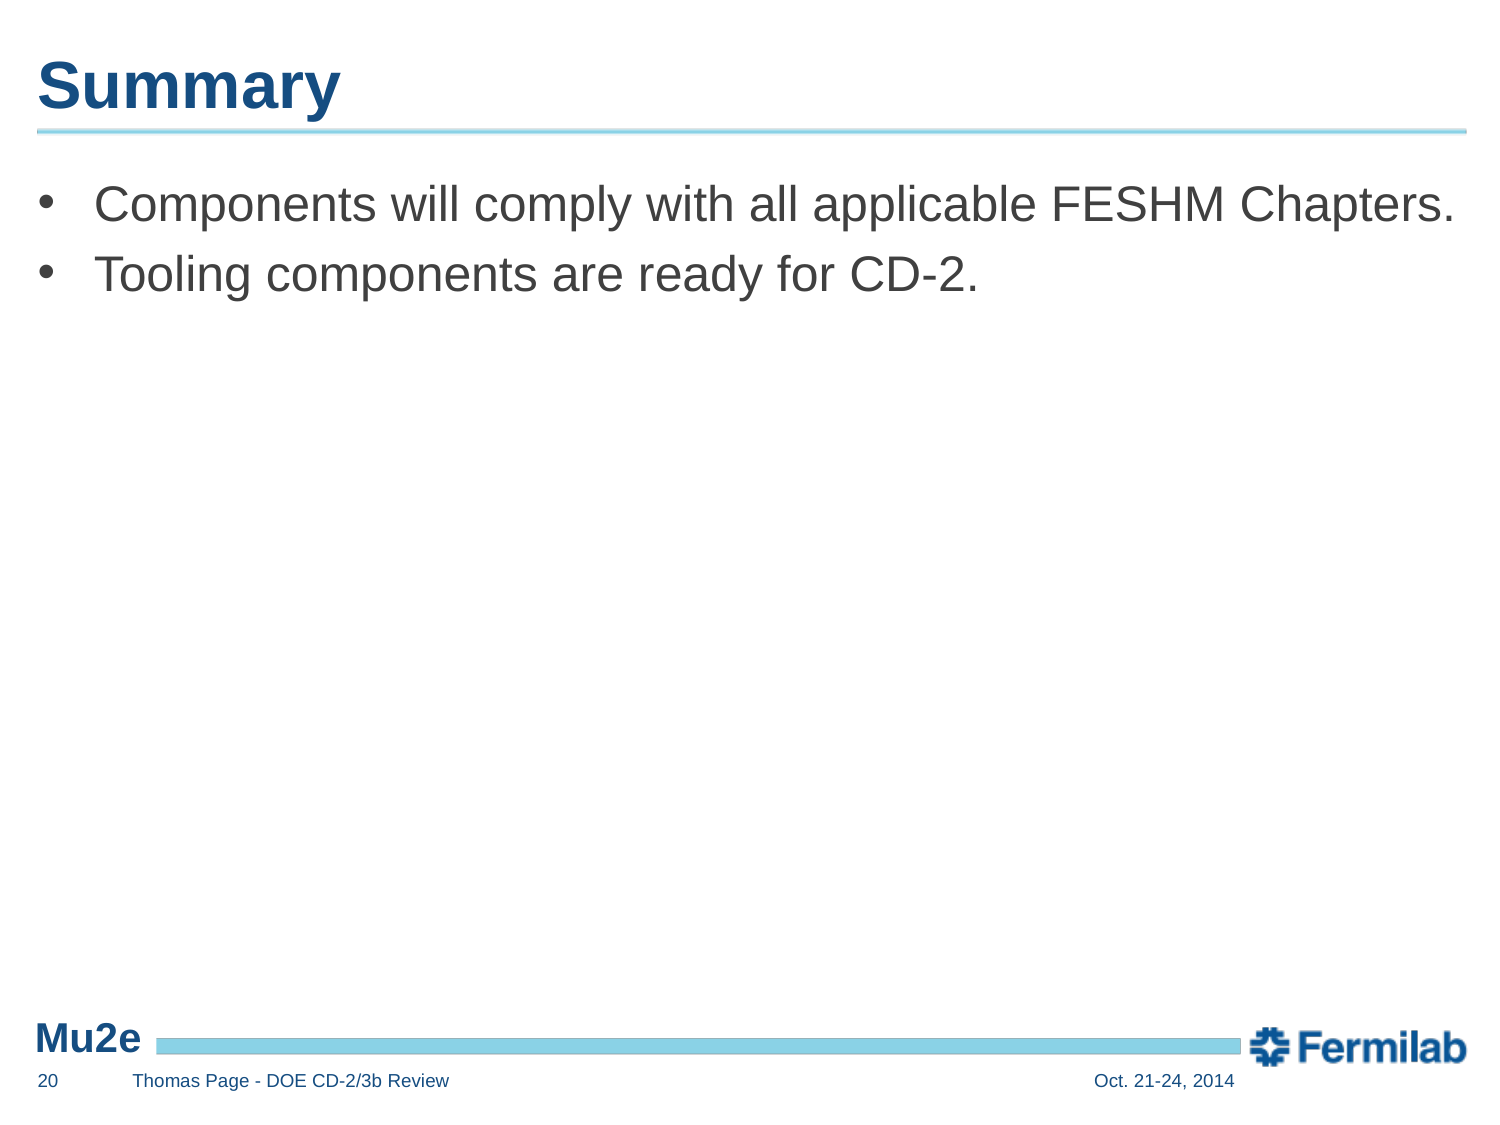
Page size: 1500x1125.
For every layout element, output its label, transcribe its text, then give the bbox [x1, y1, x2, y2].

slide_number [1058, 1068, 1235, 1109]
footer Thomas Page - DOE CD-2/3b Review [132, 1068, 1014, 1109]
slide_number 20 [37, 1068, 111, 1109]
title Summary [37, 17, 1463, 123]
list Components will comply with all applicable FESHM Chapters. Tooling components are ready for CD-2. [37, 171, 1461, 990]
